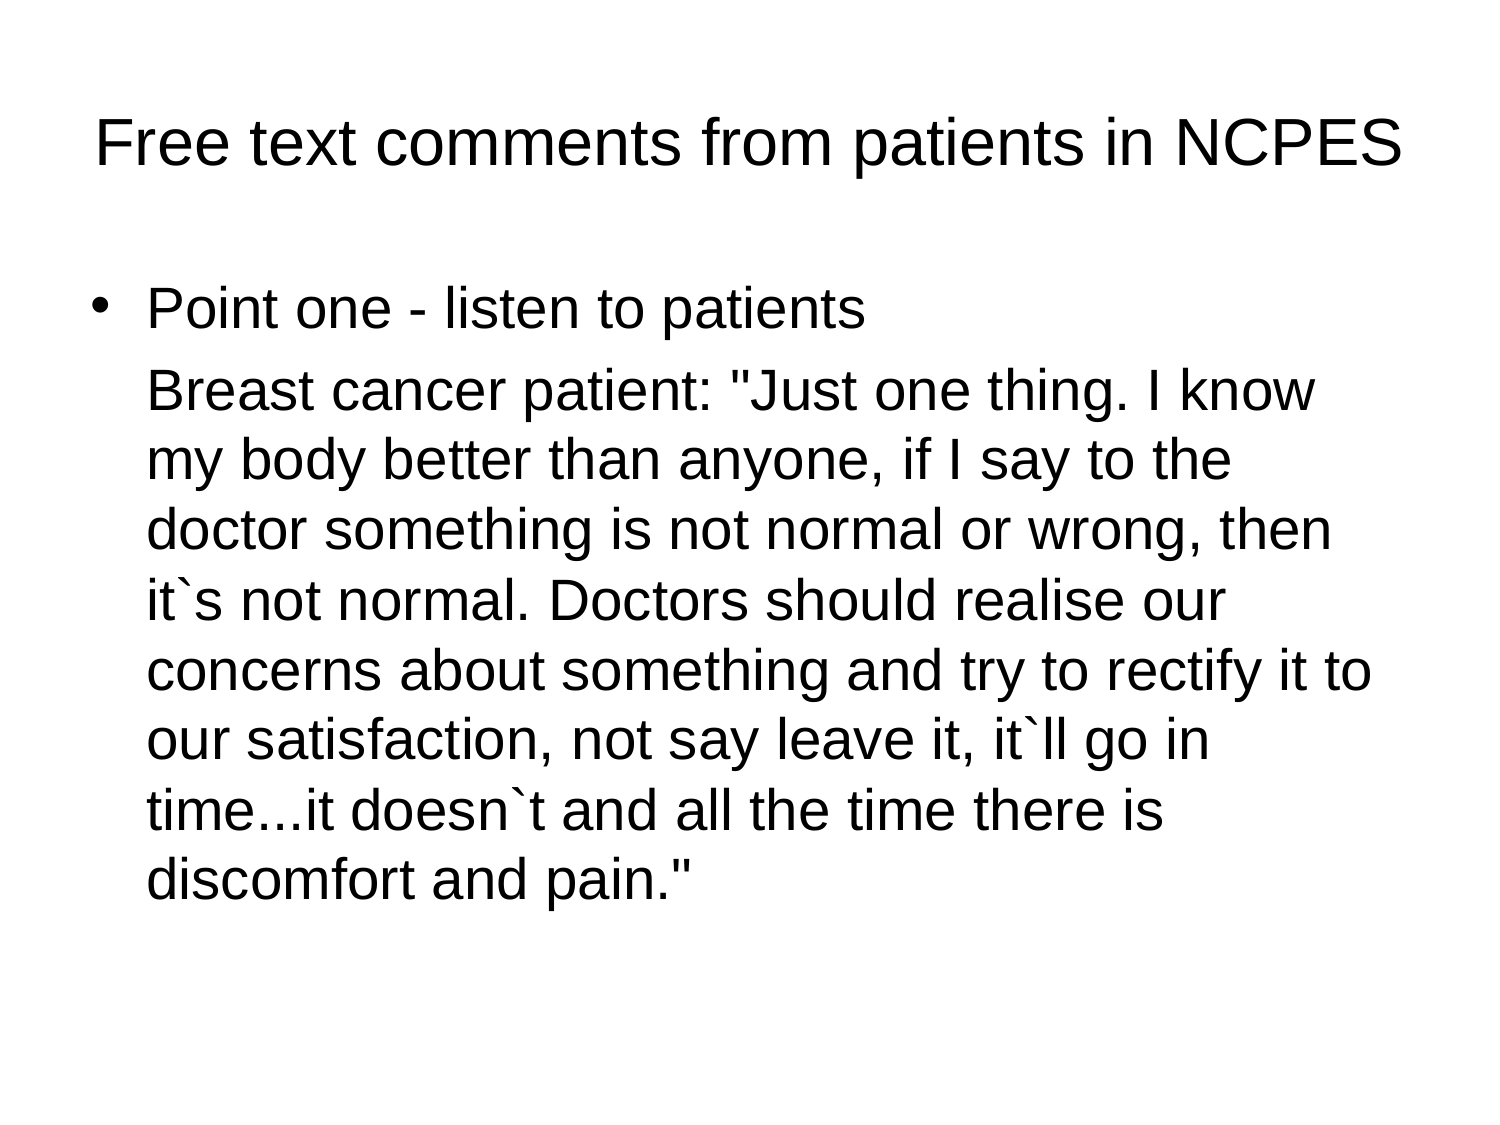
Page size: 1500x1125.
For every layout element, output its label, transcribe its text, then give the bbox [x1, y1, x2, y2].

list Point one - listen to patients Breast cancer patient: "Just one thing. I know my body better than anyone, if I say to the doctor something is not normal or wrong, then it`s not normal. Doctors should realise our concerns about something and try to rectify it to our satisfaction, not say leave it, it`ll go in time...it doesn`t and all the time there is discomfort and pain." [74, 262, 1426, 1006]
title Free text comments from patients in NCPES [74, 44, 1426, 233]
